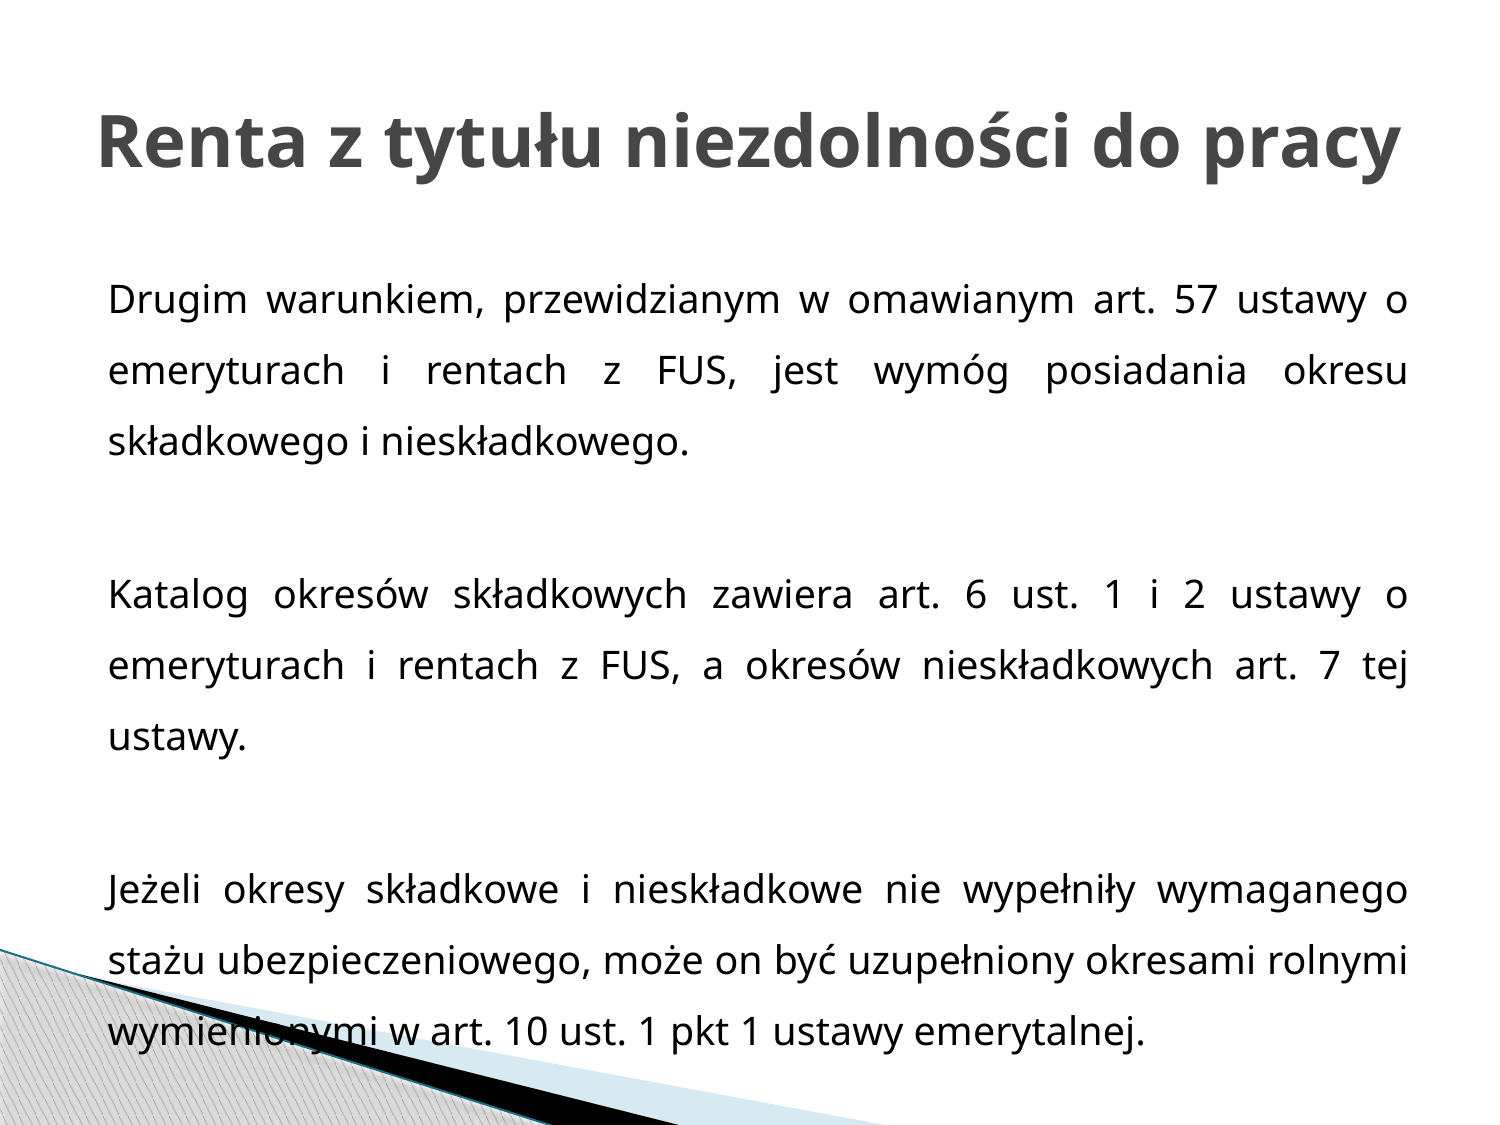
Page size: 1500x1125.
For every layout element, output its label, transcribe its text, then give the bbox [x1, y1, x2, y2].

list Drugim warunkiem, przewidzianym w omawianym art. 57 ustawy o emeryturach i rentach z FUS, jest wymóg posiadania okresu składkowego i nieskładkowego. Katalog okresów składkowych zawiera art. 6 ust. 1 i 2 ustawy o emeryturach i rentach z FUS, a okresów nieskładkowych art. 7 tej ustawy. Jeżeli okresy składkowe i nieskładkowe nie wypełniły wymaganego stażu ubezpieczeniowego, może on być uzupełniony okresami rolnymi wymienionymi w art. 10 ust. 1 pkt 1 ustawy emerytalnej. [75, 243, 1425, 1083]
title Renta z tytułu niezdolności do pracy [75, 45, 1425, 233]
